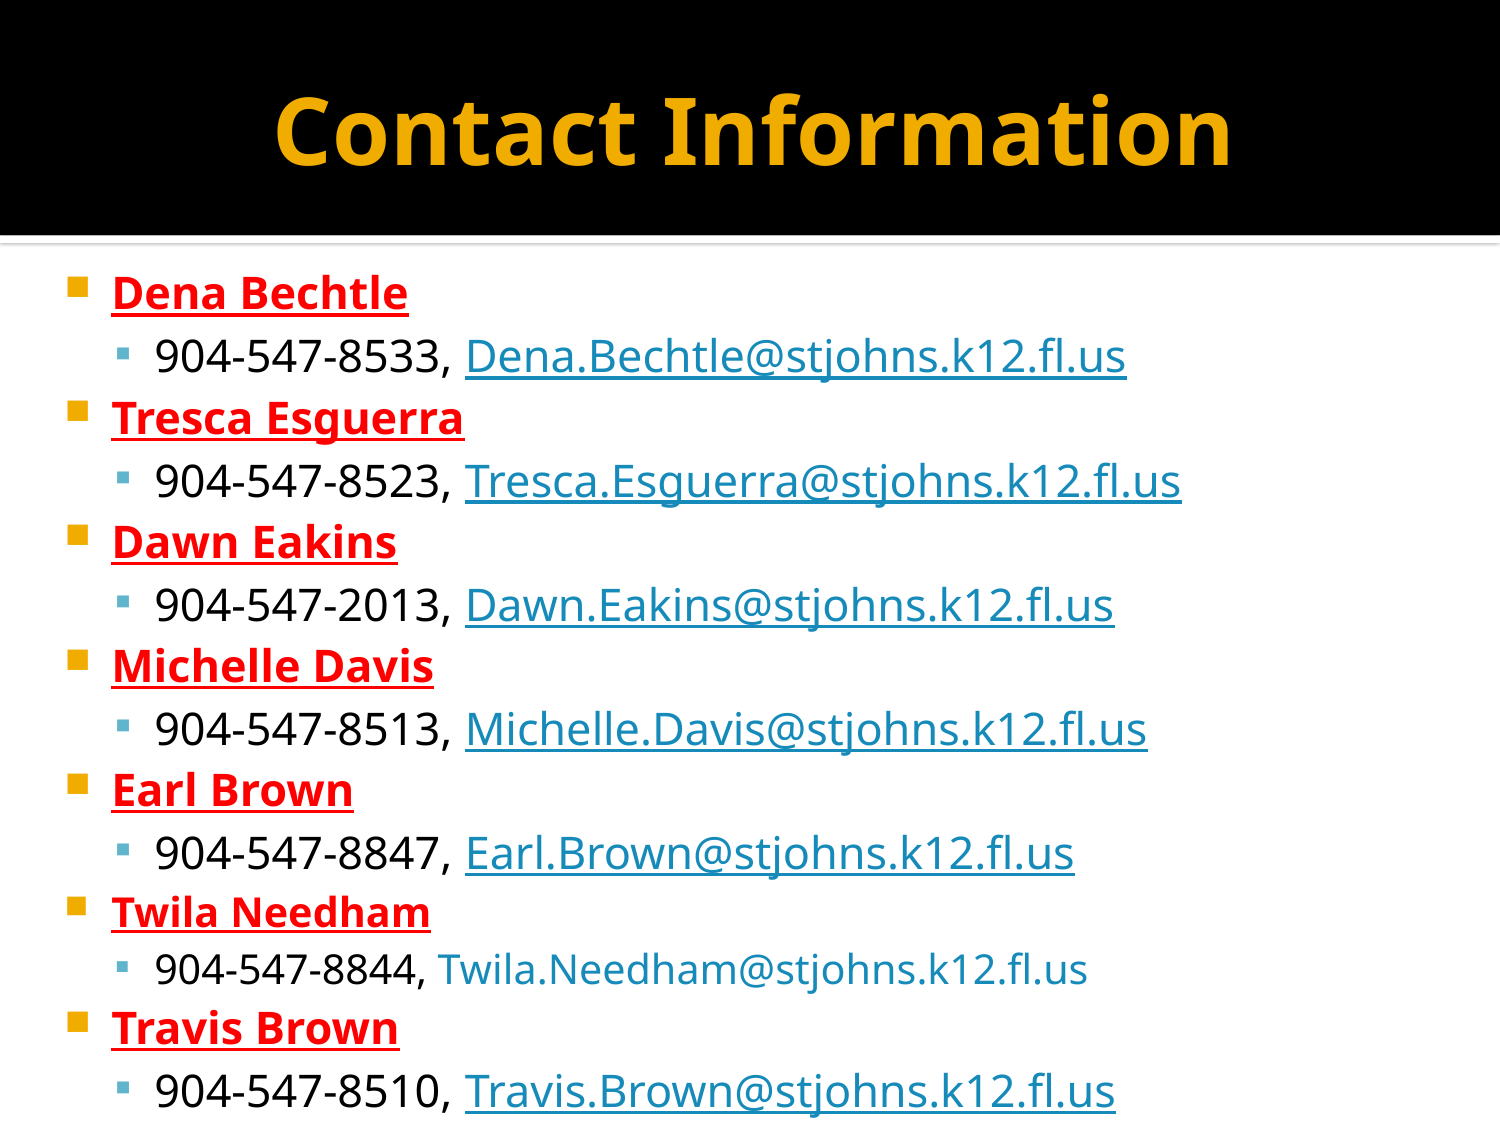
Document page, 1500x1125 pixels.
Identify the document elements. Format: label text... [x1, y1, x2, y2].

title Contact Information [75, 25, 1425, 231]
list Dena Bechtle 904-547-8533, Dena.Bechtle@stjohns.k12.fl.us Tresca Esguerra 904-547-8523, Tresca.Esguerra@stjohns.k12.fl.us Dawn Eakins 904-547-2013, Dawn.Eakins@stjohns.k12.fl.us Michelle Davis 904-547-8513, Michelle.Davis@stjohns.k12.fl.us Earl Brown 904-547-8847, Earl.Brown@stjohns.k12.fl.us Twila Needham 904-547-8844, Twila.Needham@stjohns.k12.fl.us Travis Brown 904-547-8510, Travis.Brown@stjohns.k12.fl.us [37, 249, 1425, 1125]
